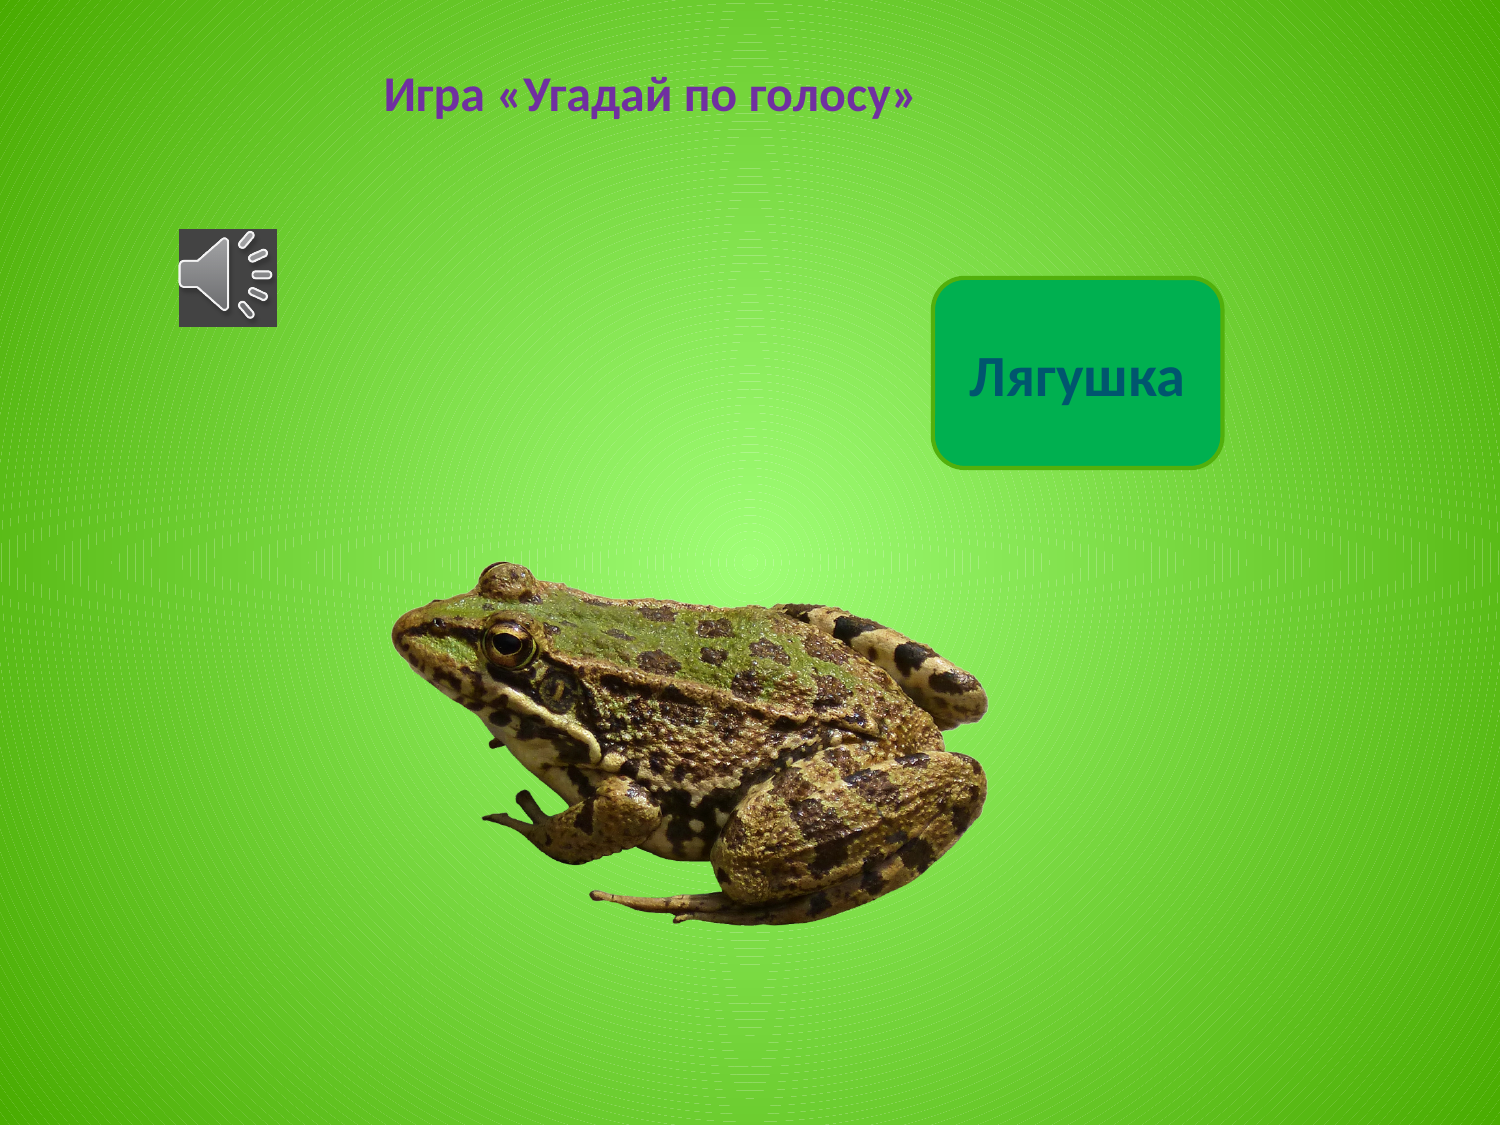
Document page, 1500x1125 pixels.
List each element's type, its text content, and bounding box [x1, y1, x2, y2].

picture [177, 227, 279, 329]
text_box Лягушка [930, 275, 1225, 471]
text_box Игра «Угадай по голосу» [182, 54, 933, 130]
picture [359, 526, 1034, 959]
